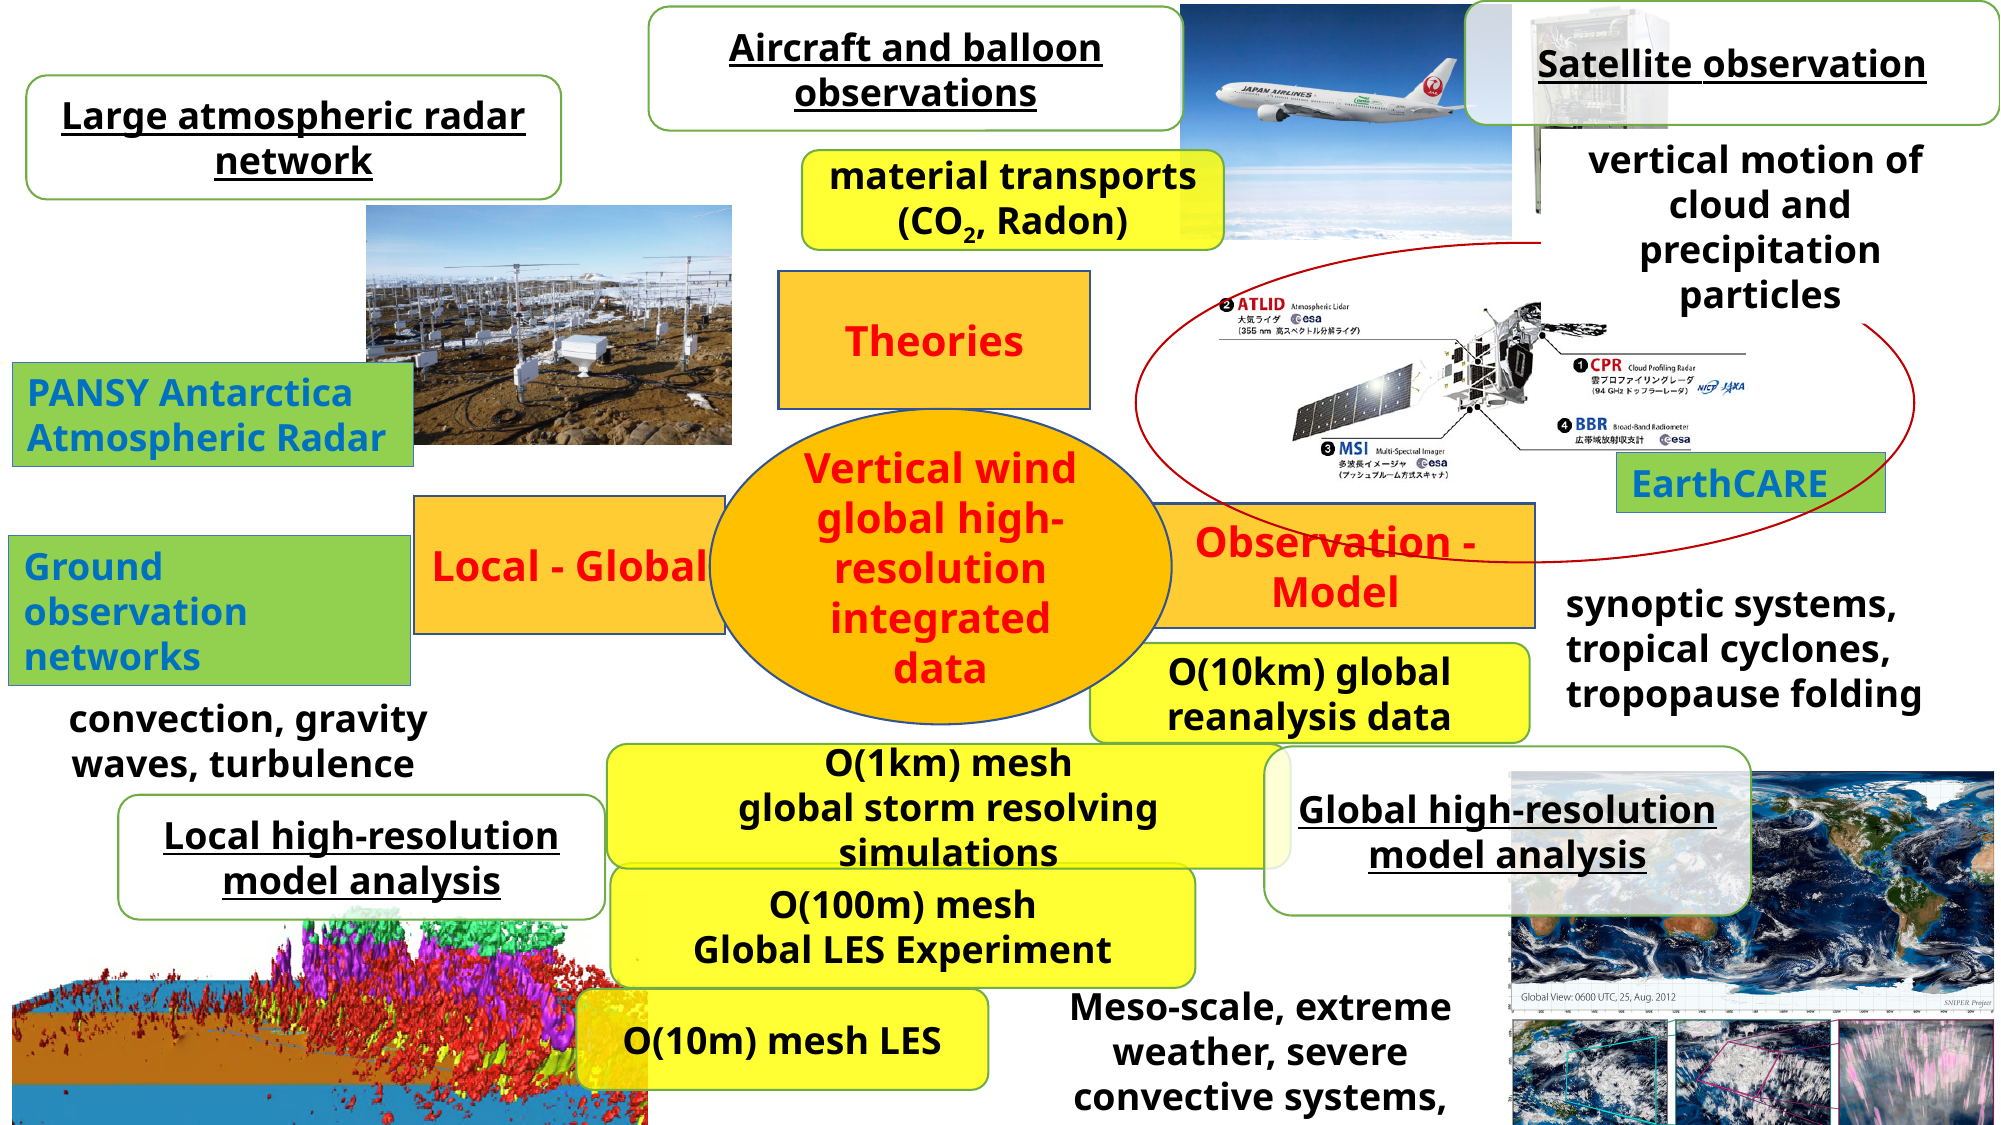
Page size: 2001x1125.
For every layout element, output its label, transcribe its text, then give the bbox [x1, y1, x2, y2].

text_box Global high-resolution model analysis [1263, 745, 1752, 917]
text_box material transports (CO2, Radon) [800, 149, 1224, 251]
text_box Local high-resolution model analysis [117, 793, 607, 892]
text_box O(100m) mesh Global LES Experiment [609, 867, 1197, 989]
picture [365, 205, 732, 445]
text_box Vertical wind global high-resolution integrated data [708, 410, 1173, 726]
text_box [1134, 316, 1916, 564]
text_box Aircraft and balloon observations [647, 5, 1180, 132]
text_box convection, gravity waves, turbulence [26, 687, 471, 793]
picture [1507, 770, 1995, 1125]
text_box O(1km) mesh global storm resolving simulations [605, 742, 1282, 870]
text_box vertical motion of cloud and precipitation particles [1541, 128, 1980, 324]
text_box EarthCARE [1812, 465, 1886, 513]
text_box Ground observation networks [8, 535, 411, 686]
text_box synoptic systems, tropical cyclones, tropopause folding [1551, 572, 2000, 723]
text_box PANSY Antarctica Atmospheric Radar [12, 362, 414, 467]
text_box Local - Global [413, 495, 726, 635]
text_box Large atmospheric radar network [25, 74, 563, 201]
text_box Satellite observation [1473, 0, 2000, 126]
text_box Meso-scale, extreme weather, severe convective systems, etc. [1022, 975, 1499, 1125]
picture [1180, 4, 1677, 240]
text_box Observation - Model [1154, 502, 1536, 629]
text_box Theories [777, 270, 1091, 410]
text_box O(10m) mesh LES [648, 987, 990, 1091]
picture [1195, 290, 1773, 483]
text_box O(10km) global reanalysis data [1088, 641, 1531, 745]
picture [12, 892, 648, 1125]
text_box [1246, 241, 1541, 290]
